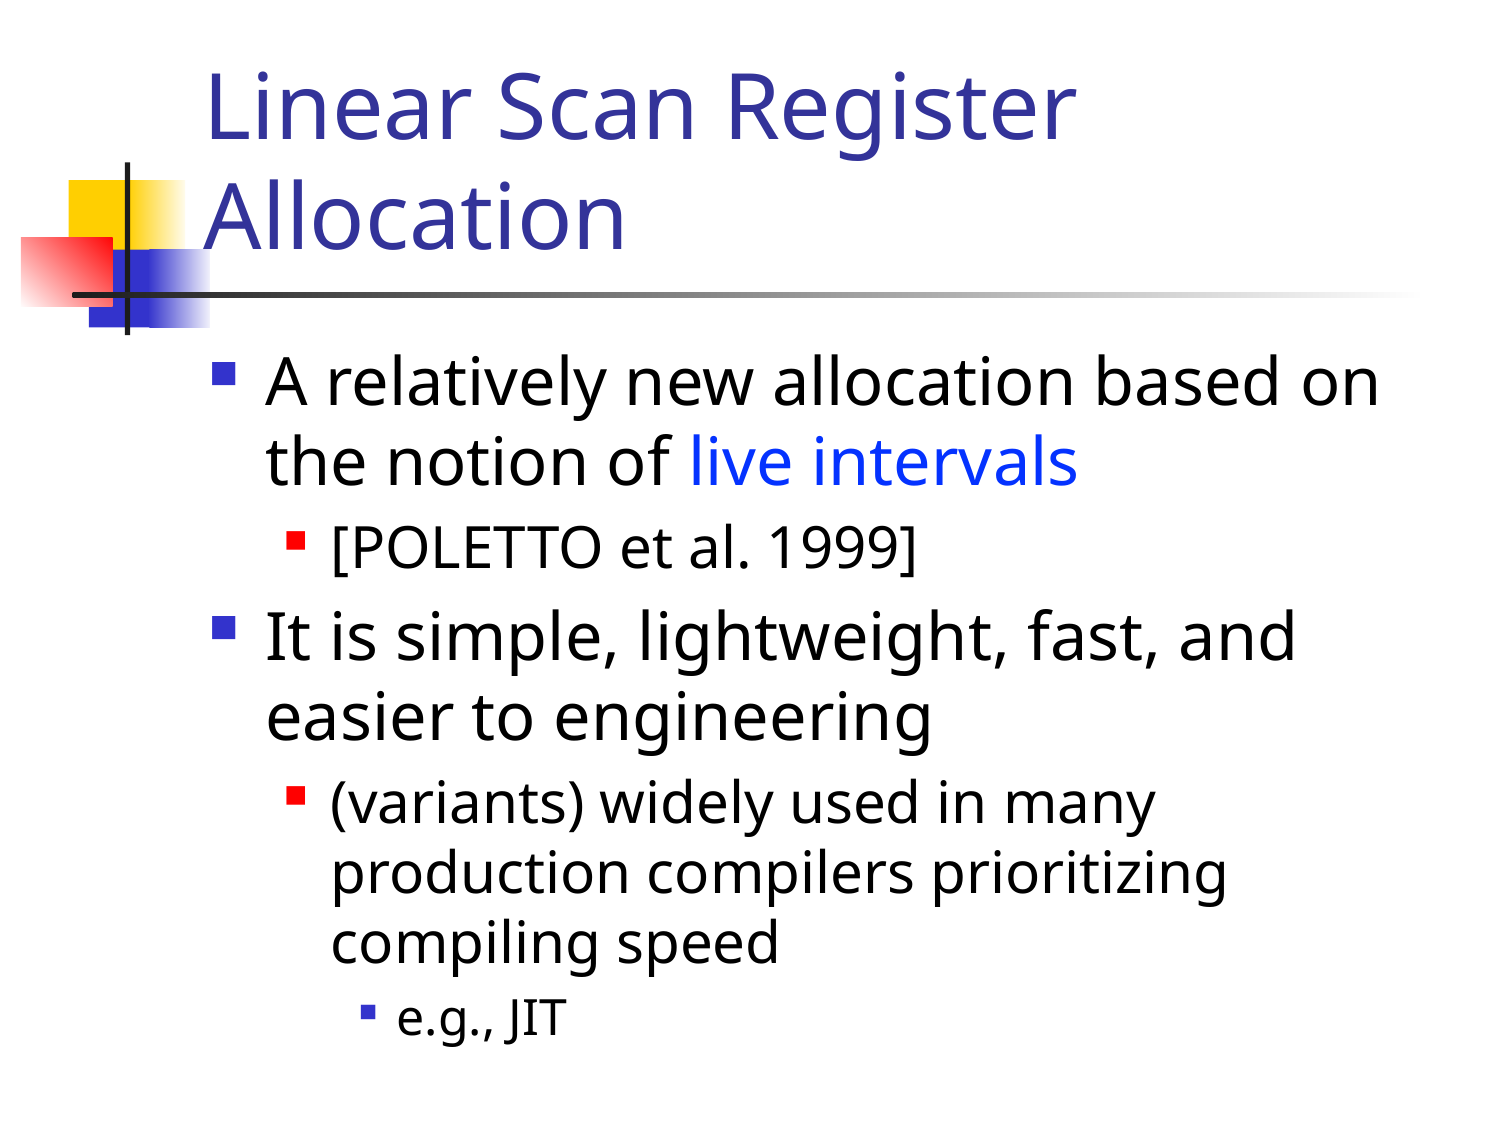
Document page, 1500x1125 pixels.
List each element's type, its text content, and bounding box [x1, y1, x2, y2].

title Linear Scan Register Allocation [188, 35, 1468, 275]
list A relatively new allocation based on the notion of live intervals [POLETTO et al. 1999] It is simple, lightweight, fast, and easier to engineering (variants) widely used in many production compilers prioritizing compiling speed e.g., JIT [193, 331, 1469, 1006]
